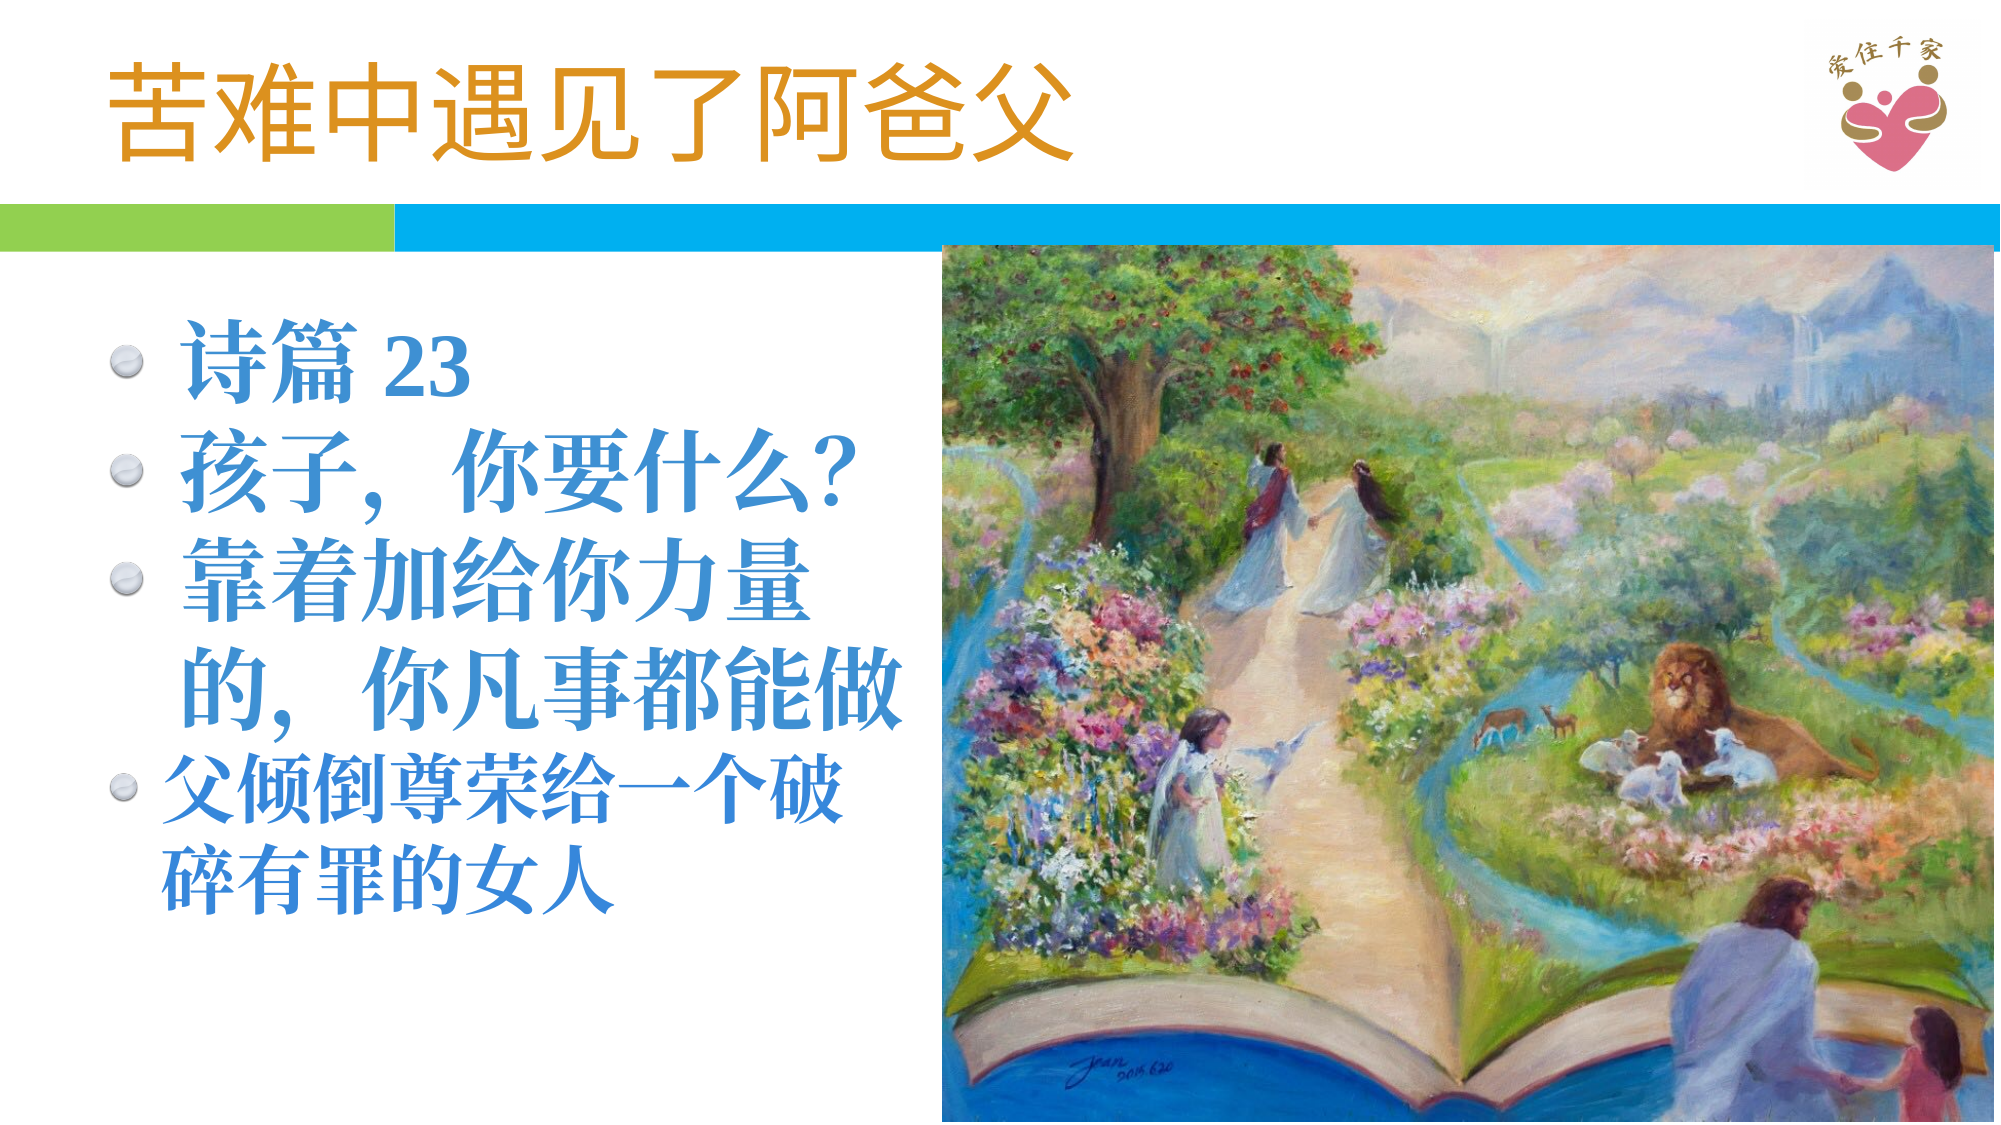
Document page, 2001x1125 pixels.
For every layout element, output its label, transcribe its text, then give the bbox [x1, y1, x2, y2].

text_box 苦难中遇见了阿爸父 [96, 37, 1702, 182]
picture [107, 558, 146, 598]
text_box [395, 204, 2000, 252]
list 诗篇23 孩子，你要什么？ 靠着加给你力量的，你凡事都能做 父倾倒尊荣给一个破碎有罪的女人 [99, 298, 920, 1125]
picture [107, 341, 146, 380]
text_box [0, 204, 395, 252]
picture [107, 450, 146, 489]
picture [942, 246, 1994, 1123]
picture [107, 770, 140, 803]
picture [1804, 19, 1981, 190]
